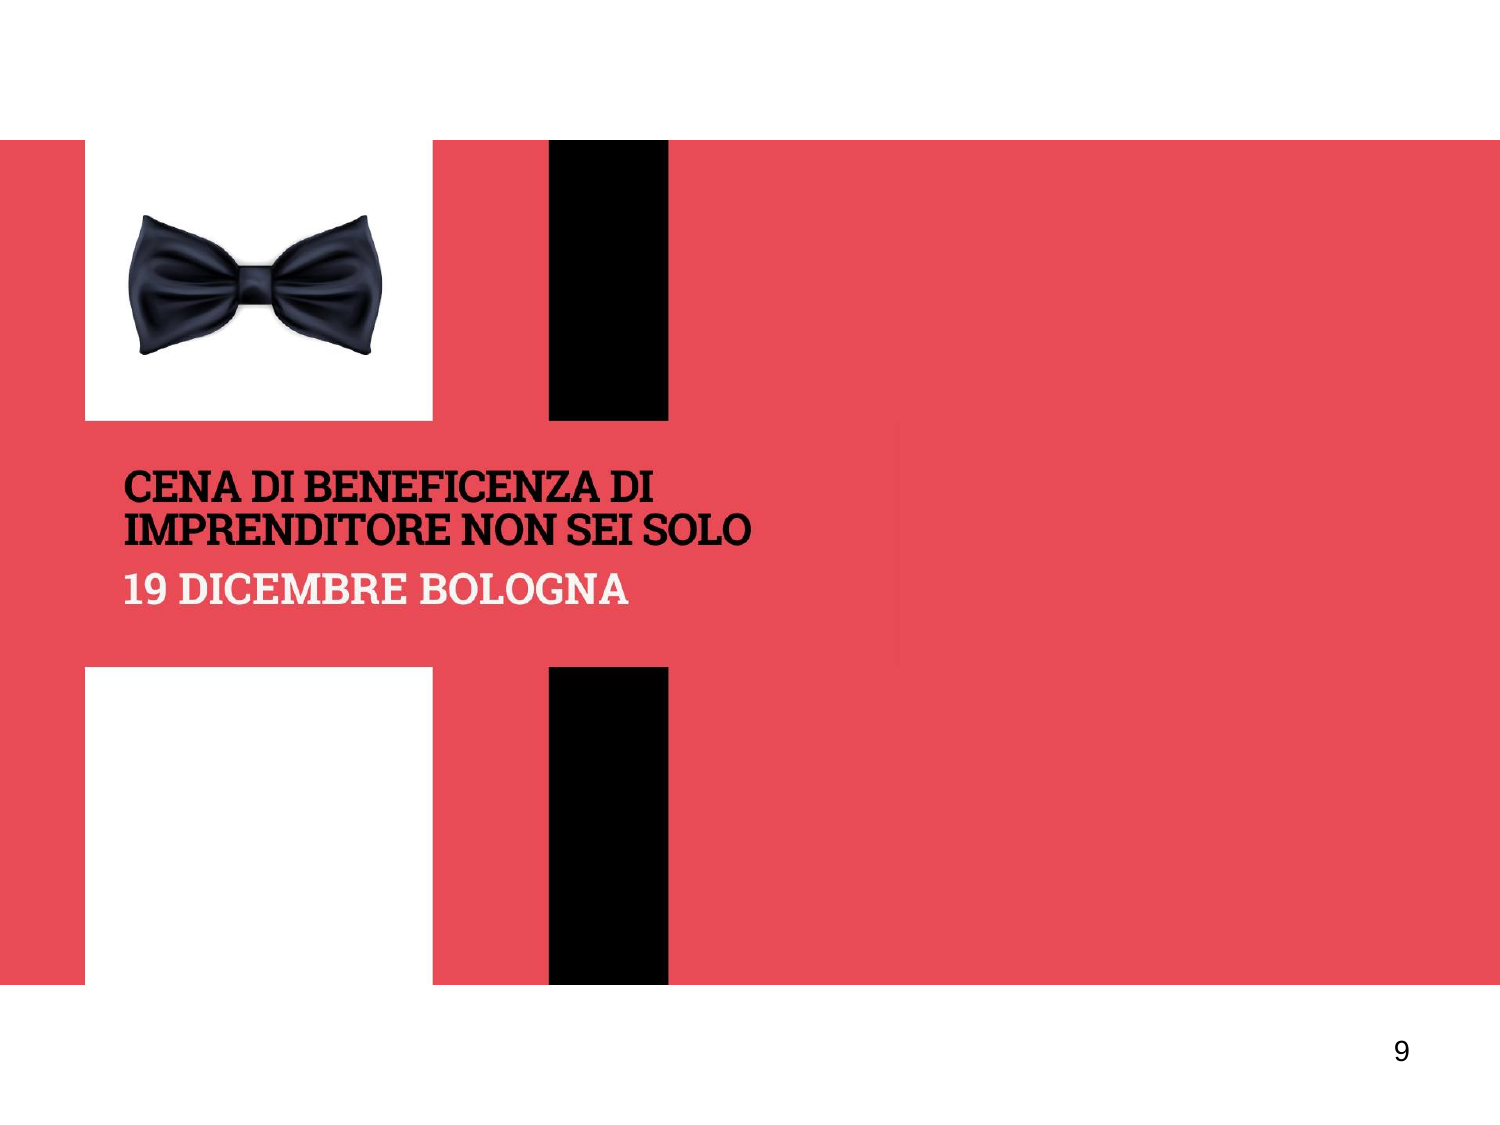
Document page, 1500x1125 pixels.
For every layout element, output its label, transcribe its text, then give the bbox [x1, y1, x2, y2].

picture [0, 140, 1500, 985]
slide_number 9 [1074, 1024, 1426, 1103]
